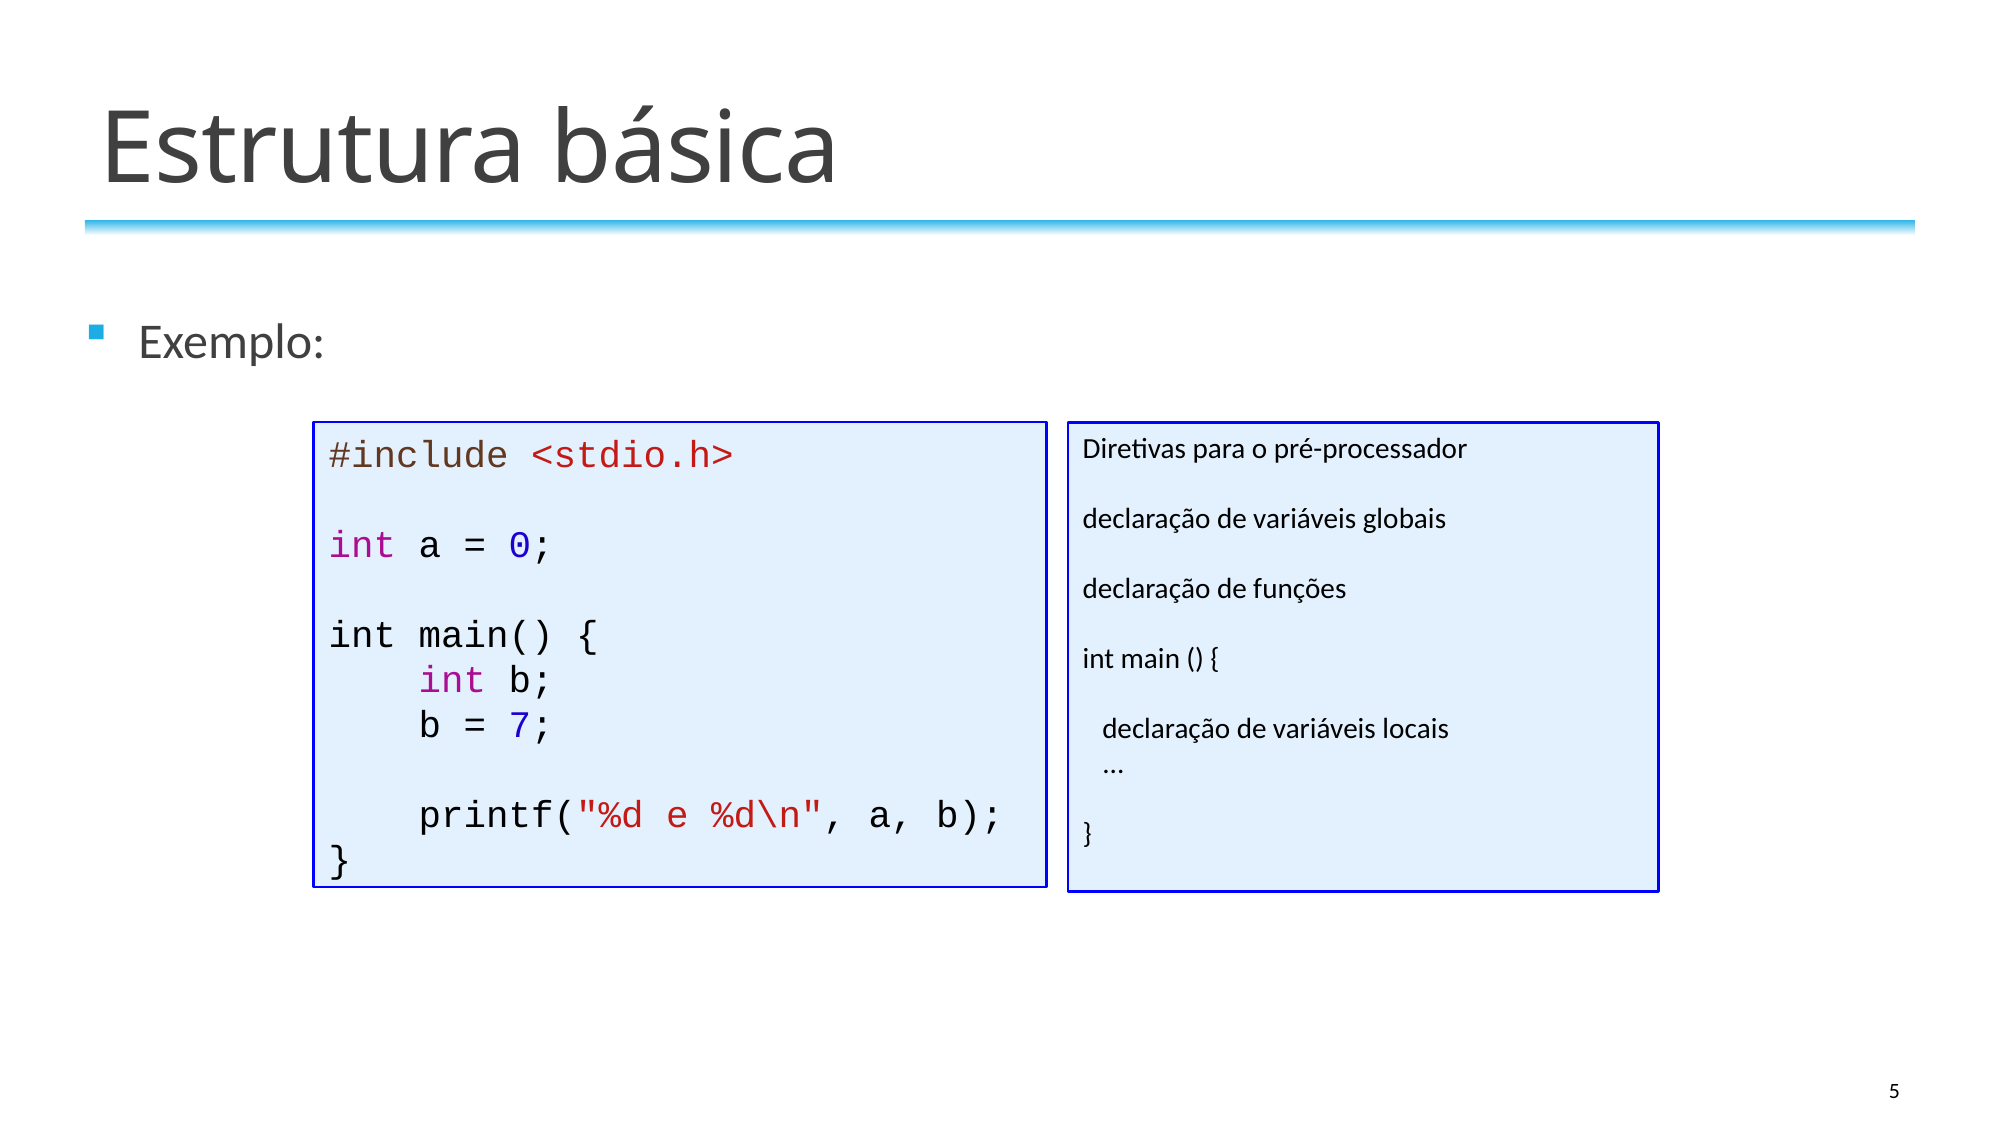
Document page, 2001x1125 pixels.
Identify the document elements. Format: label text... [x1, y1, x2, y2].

text_box Diretivas para o pré-processador declaração de variáveis globais declaração de funções int main () { declaração de variáveis locais ... } [1067, 421, 1660, 893]
slide_number 5 [1624, 1059, 1915, 1120]
list Exemplo: [85, 301, 1915, 1024]
text_box #include <stdio.h> int a = 0; int main() { int b; b = 7; printf("%d e %d\n", a, b); } [312, 421, 1048, 888]
title Estrutura básica [84, 42, 1915, 211]
